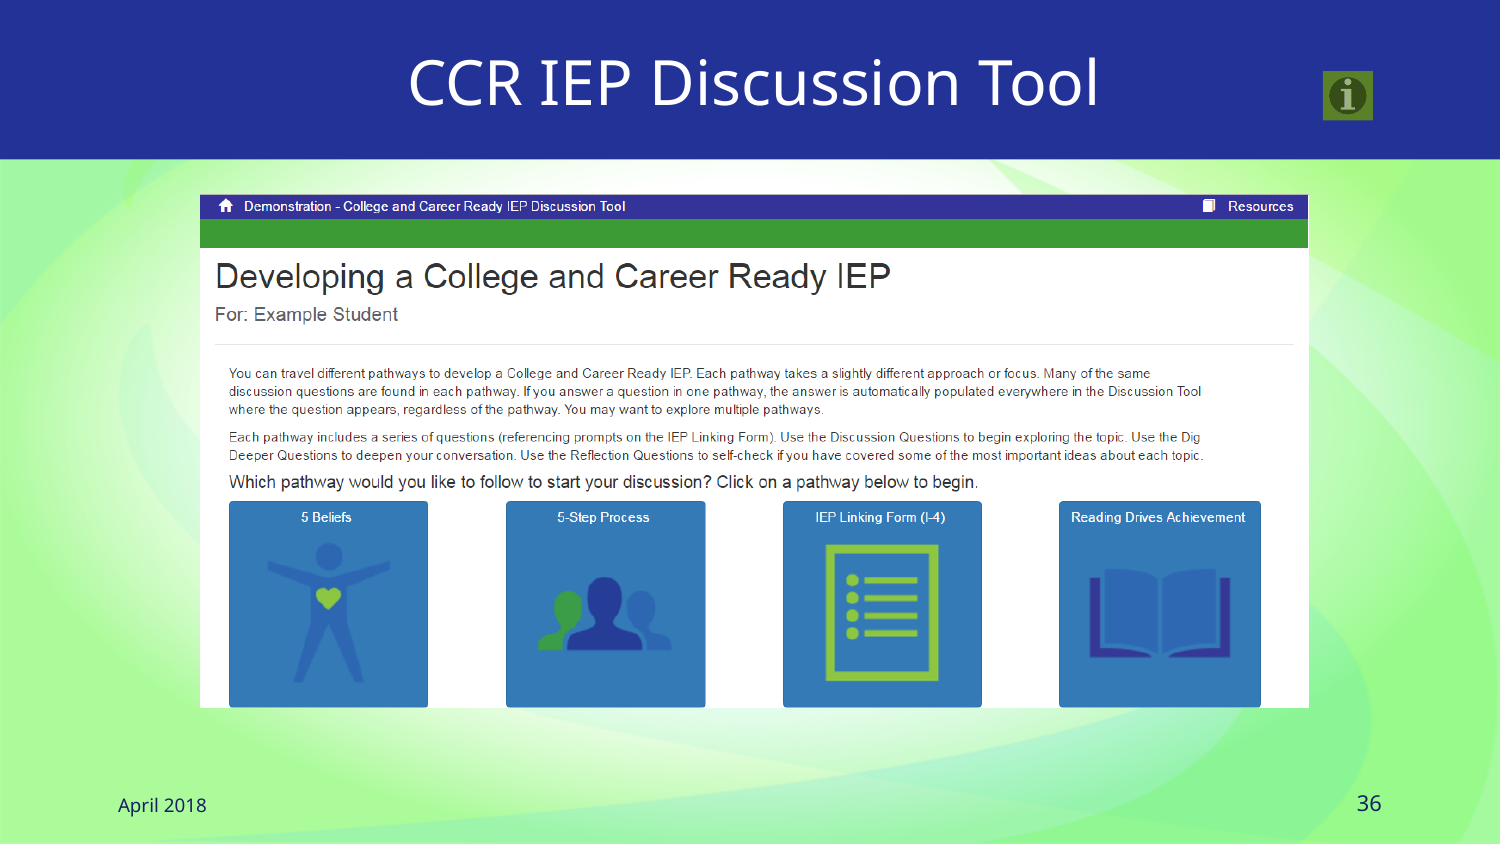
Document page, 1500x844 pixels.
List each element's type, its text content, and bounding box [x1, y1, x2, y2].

slide_number 36 [1059, 782, 1397, 827]
text_box [1322, 71, 1373, 121]
title CCR IEP Discussion Tool [74, 10, 1435, 152]
text_box Why? [0, 160, 1500, 844]
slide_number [103, 782, 441, 827]
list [200, 194, 1310, 709]
